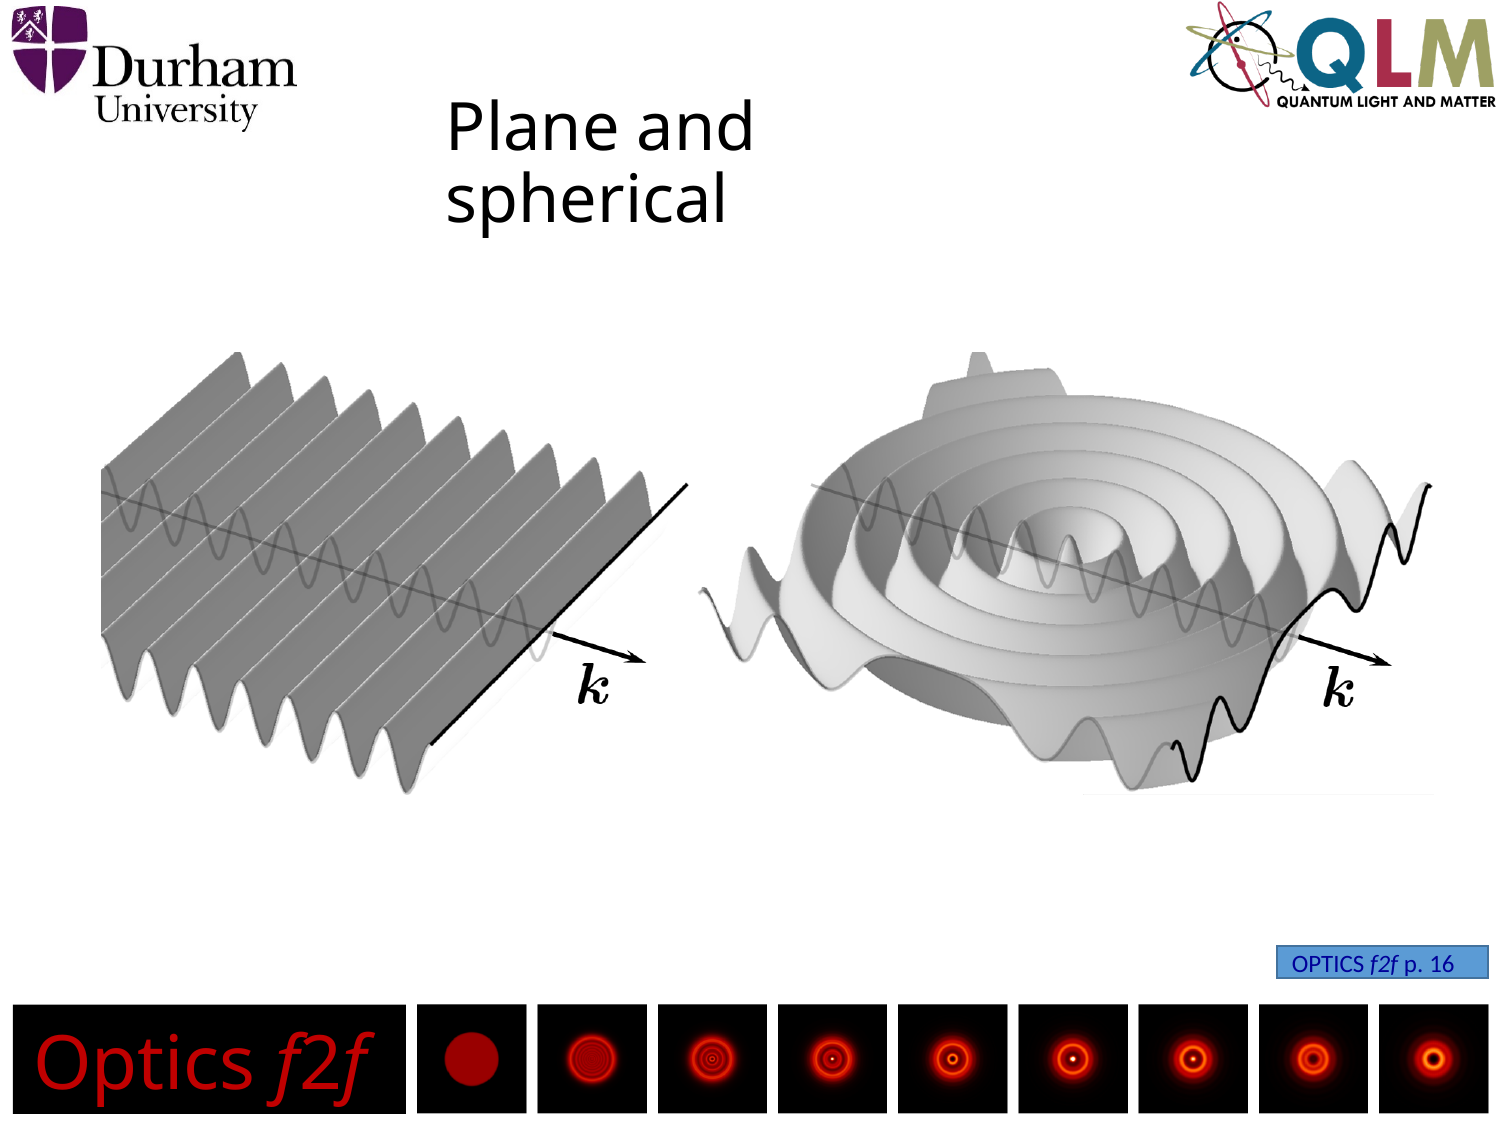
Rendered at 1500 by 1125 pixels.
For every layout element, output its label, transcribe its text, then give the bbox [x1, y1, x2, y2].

picture [1183, 0, 1500, 113]
picture [11, 6, 297, 132]
picture [101, 352, 1434, 795]
title Plane and spherical [431, 85, 1069, 179]
text_box OPTICS f2f p. 16 [1276, 945, 1489, 979]
picture [406, 994, 1499, 1125]
